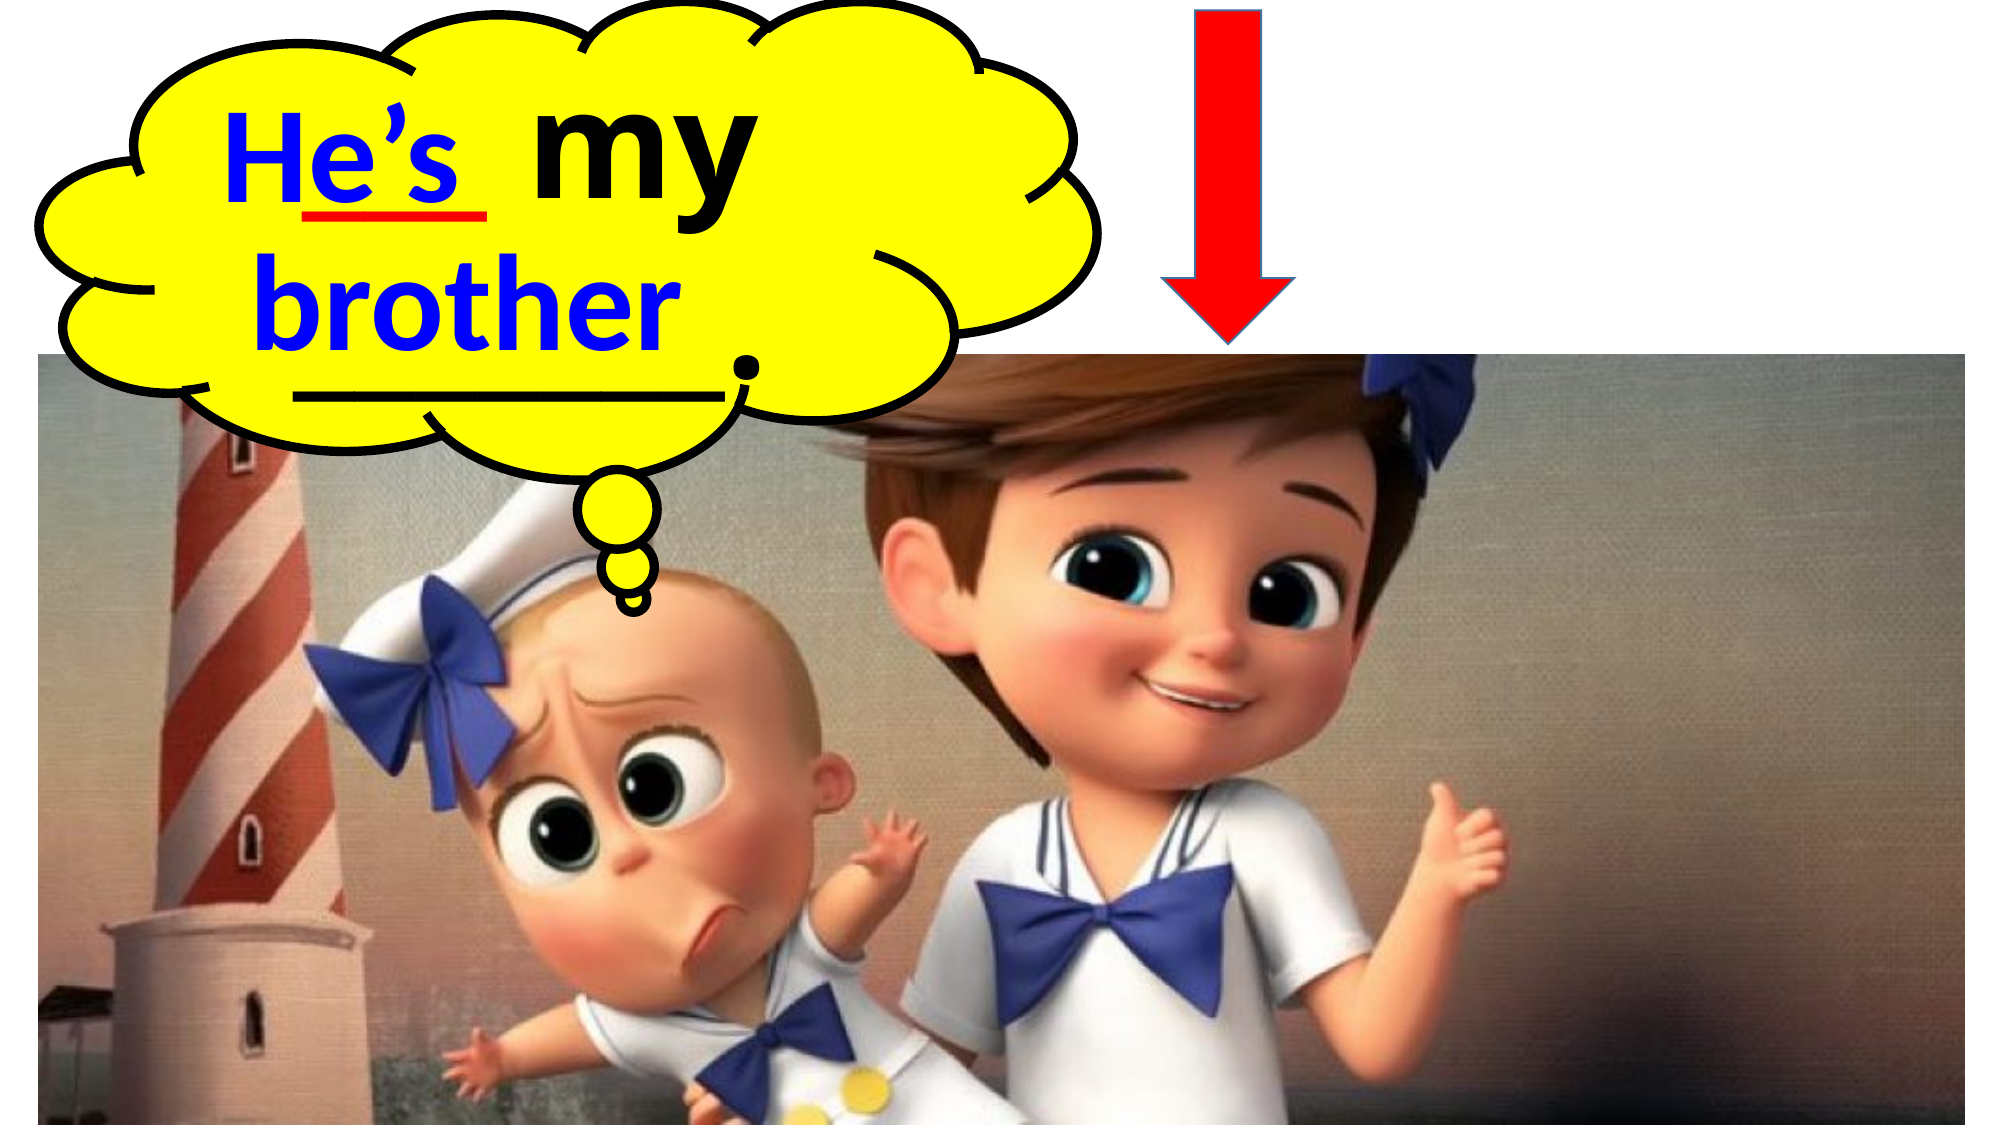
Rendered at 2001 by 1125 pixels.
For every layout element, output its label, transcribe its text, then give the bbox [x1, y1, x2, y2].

text_box brother [234, 205, 712, 354]
picture [38, 354, 1965, 1125]
text_box ___ my _______. [37, 60, 234, 354]
text_box ___ my _______. [213, 0, 1099, 354]
text_box [1159, 9, 1297, 346]
text_box He’s [206, 57, 616, 238]
